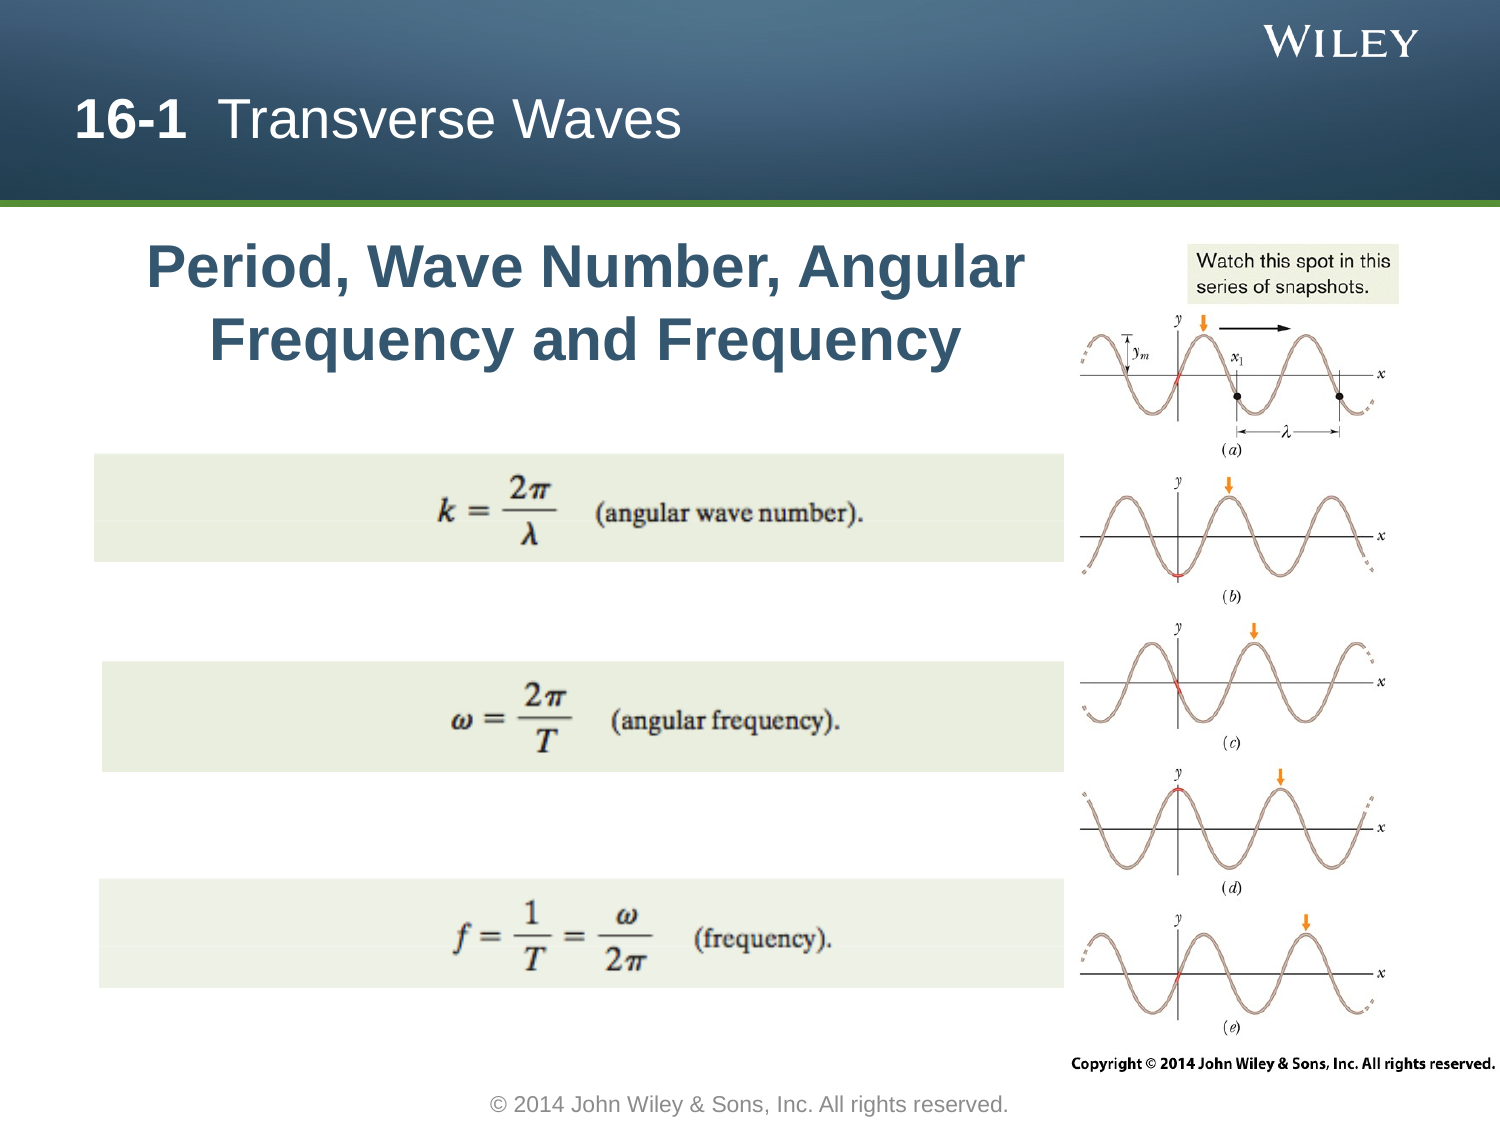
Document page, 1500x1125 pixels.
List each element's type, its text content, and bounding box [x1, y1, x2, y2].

picture [0, 0, 1500, 207]
title 16-1 Transverse Waves [74, 44, 1425, 191]
picture [1064, 227, 1500, 1076]
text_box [94, 453, 1059, 988]
text_box Period, Wave Number, Angular Frequency and Frequency [67, 217, 1105, 394]
footer © 2014 John Wiley & Sons, Inc. All rights reserved. [323, 1074, 1177, 1125]
